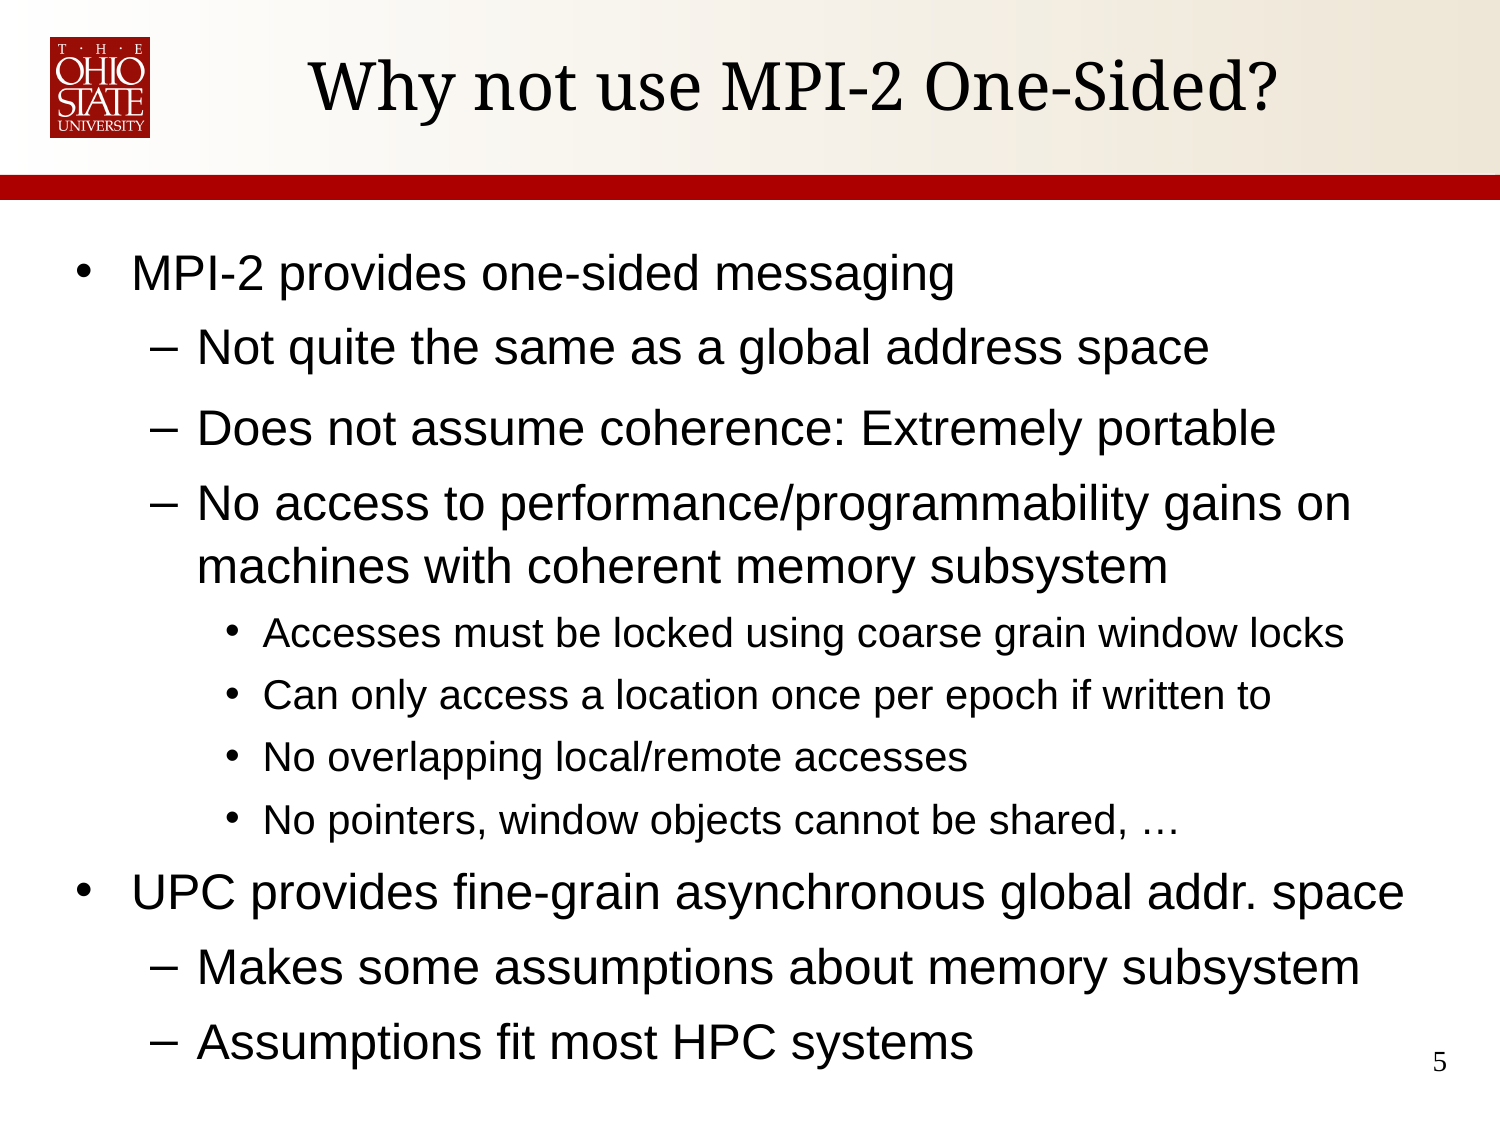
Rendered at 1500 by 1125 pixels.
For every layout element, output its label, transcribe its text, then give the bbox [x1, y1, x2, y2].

picture [50, 37, 150, 138]
slide_number 5 [1112, 1037, 1463, 1101]
title Why not use MPI-2 One-Sided? [162, 37, 1425, 138]
list MPI-2 provides one-sided messaging Not quite the same as a global address space Does not assume coherence: Extremely portable No access to performance/programmability gains on machines with coherent memory subsystem Accesses must be locked using coarse grain window locks Can only access a location once per epoch if written to No overlapping local/remote accesses No pointers, window objects cannot be shared, … UPC provides fine-grain asynchronous global addr. space Makes some assumptions about memory subsystem Assumptions fit most HPC systems [75, 237, 1425, 1102]
